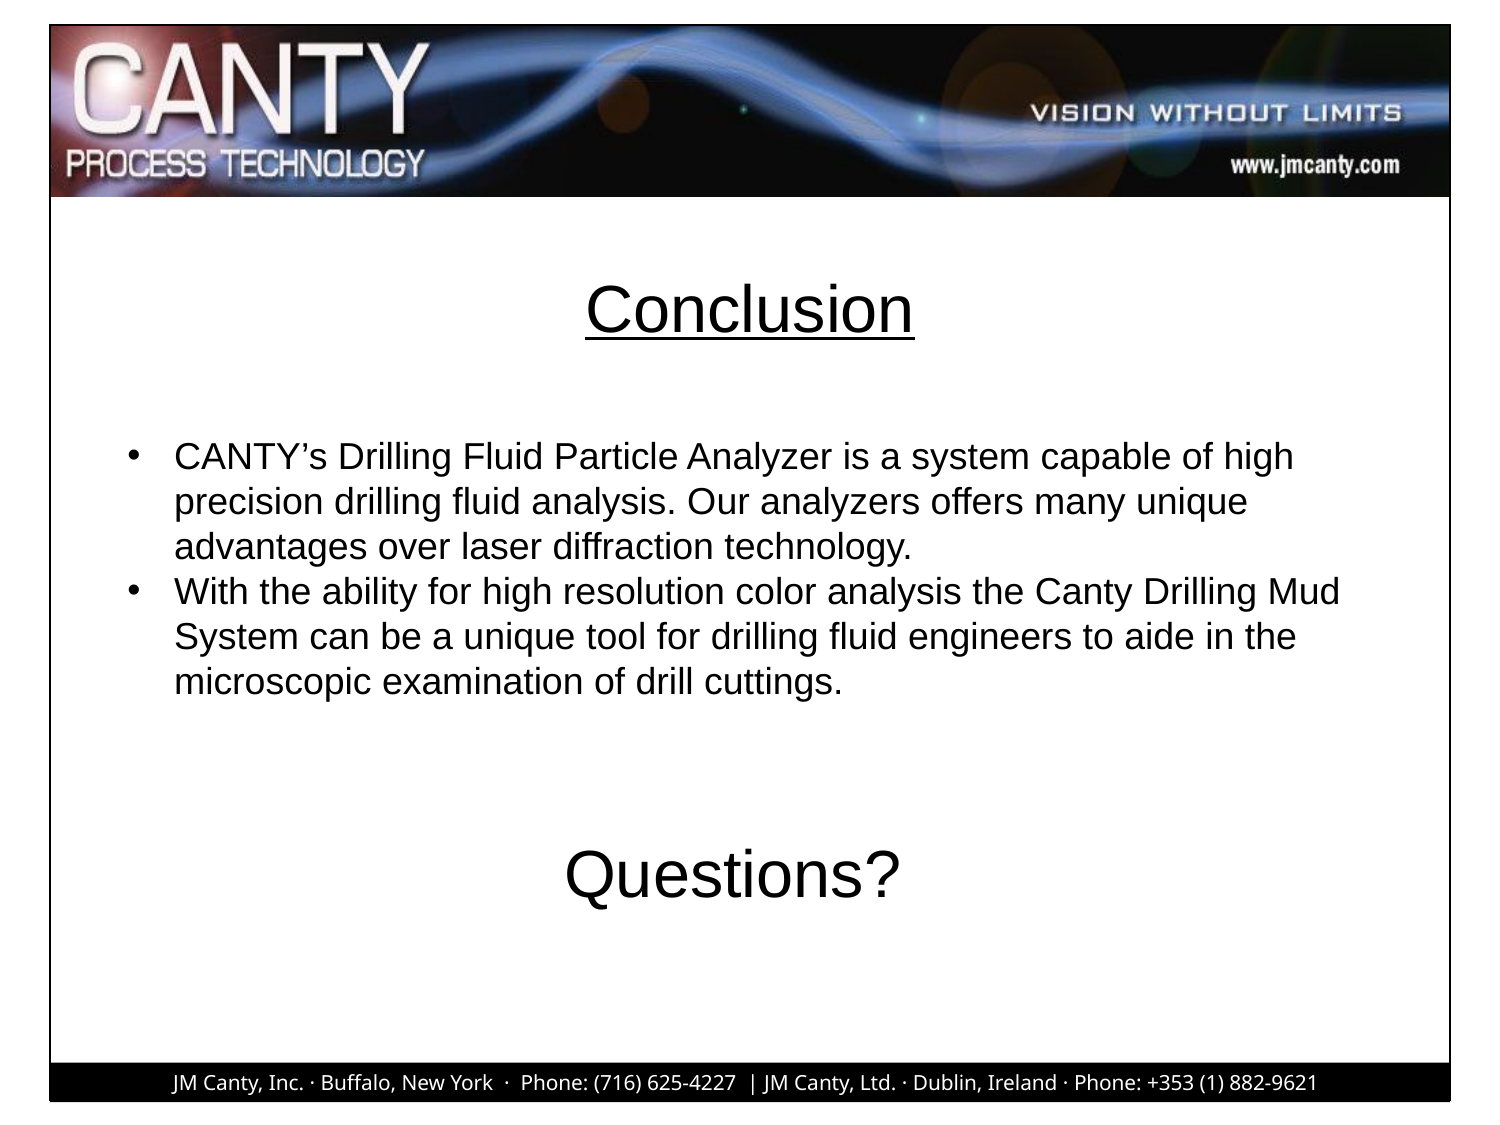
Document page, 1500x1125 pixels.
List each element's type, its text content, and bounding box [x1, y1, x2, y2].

title Conclusion [75, 212, 1425, 400]
picture [51, 26, 1449, 197]
text_box Questions? [57, 776, 1408, 965]
text_box CANTY’s Drilling Fluid Particle Analyzer is a system capable of high precision drilling fluid analysis. Our analyzers offers many unique advantages over laser diffraction technology. With the ability for high resolution color analysis the Canty Drilling Mud System can be a unique tool for drilling fluid engineers to aide in the microscopic examination of drill cuttings. [112, 424, 1400, 710]
